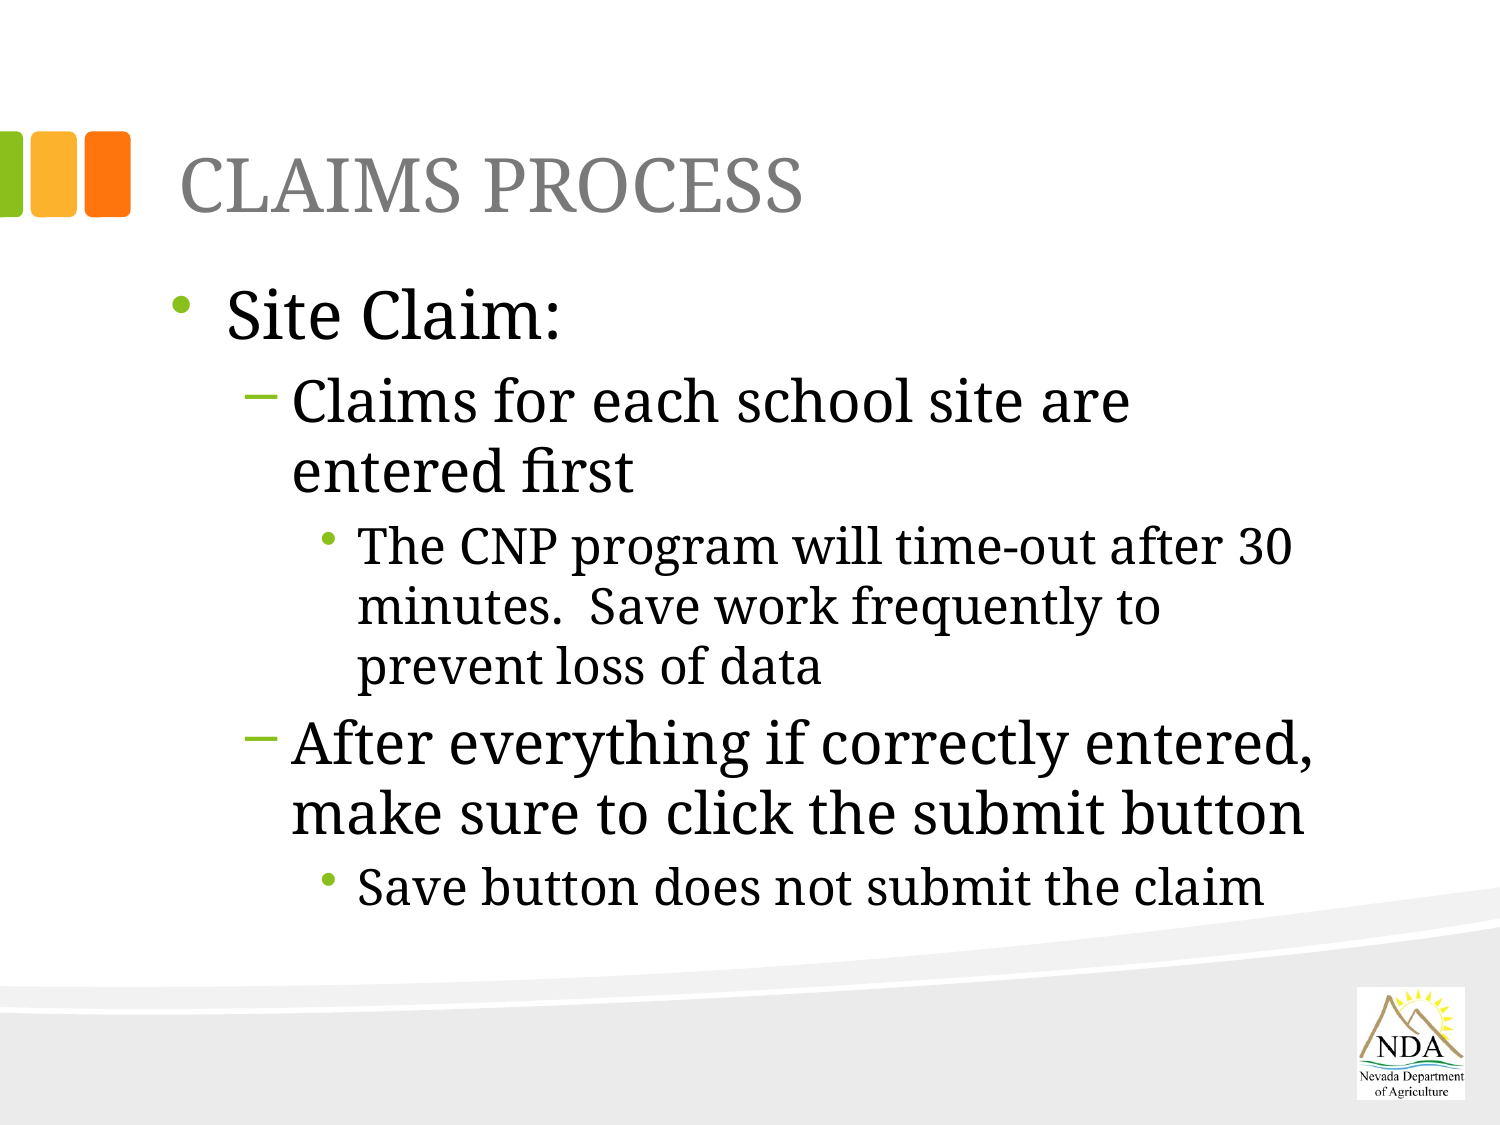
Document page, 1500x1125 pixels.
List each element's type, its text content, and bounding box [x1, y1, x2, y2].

picture [1357, 987, 1465, 1101]
list Site Claim: Claims for each school site are entered first The CNP program will time-out after 30 minutes. Save work frequently to prevent loss of data After everything if correctly entered, make sure to click the submit button Save button does not submit the claim [150, 262, 1350, 1013]
title CLAIMS PROCESS [150, 24, 1350, 238]
